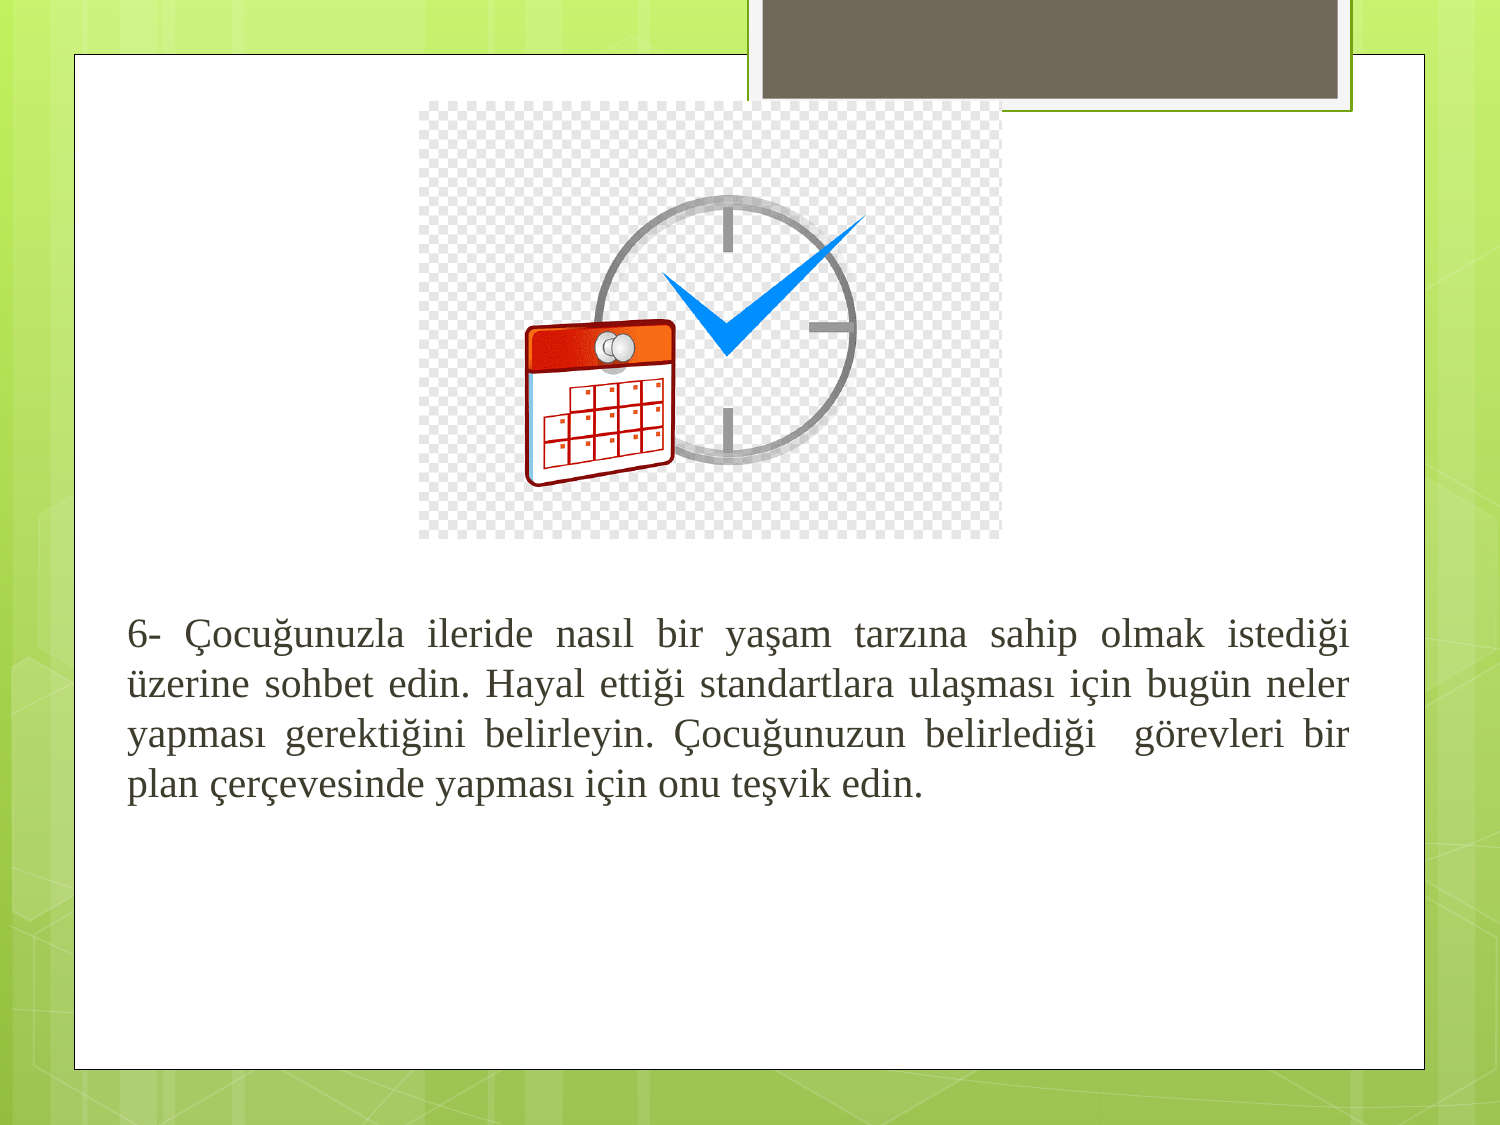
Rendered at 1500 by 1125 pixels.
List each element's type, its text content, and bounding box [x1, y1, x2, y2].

picture [418, 101, 1003, 540]
list 6- Çocuğunuzla ileride nasıl bir yaşam tarzına sahip olmak istediği üzerine sohbet edin. Hayal ettiği standartlara ulaşması için bugün neler yapması gerektiğini belirleyin. Çocuğunuzun belirlediği görevleri bir plan çerçevesinde yapması için onu teşvik edin. [112, 481, 1367, 975]
